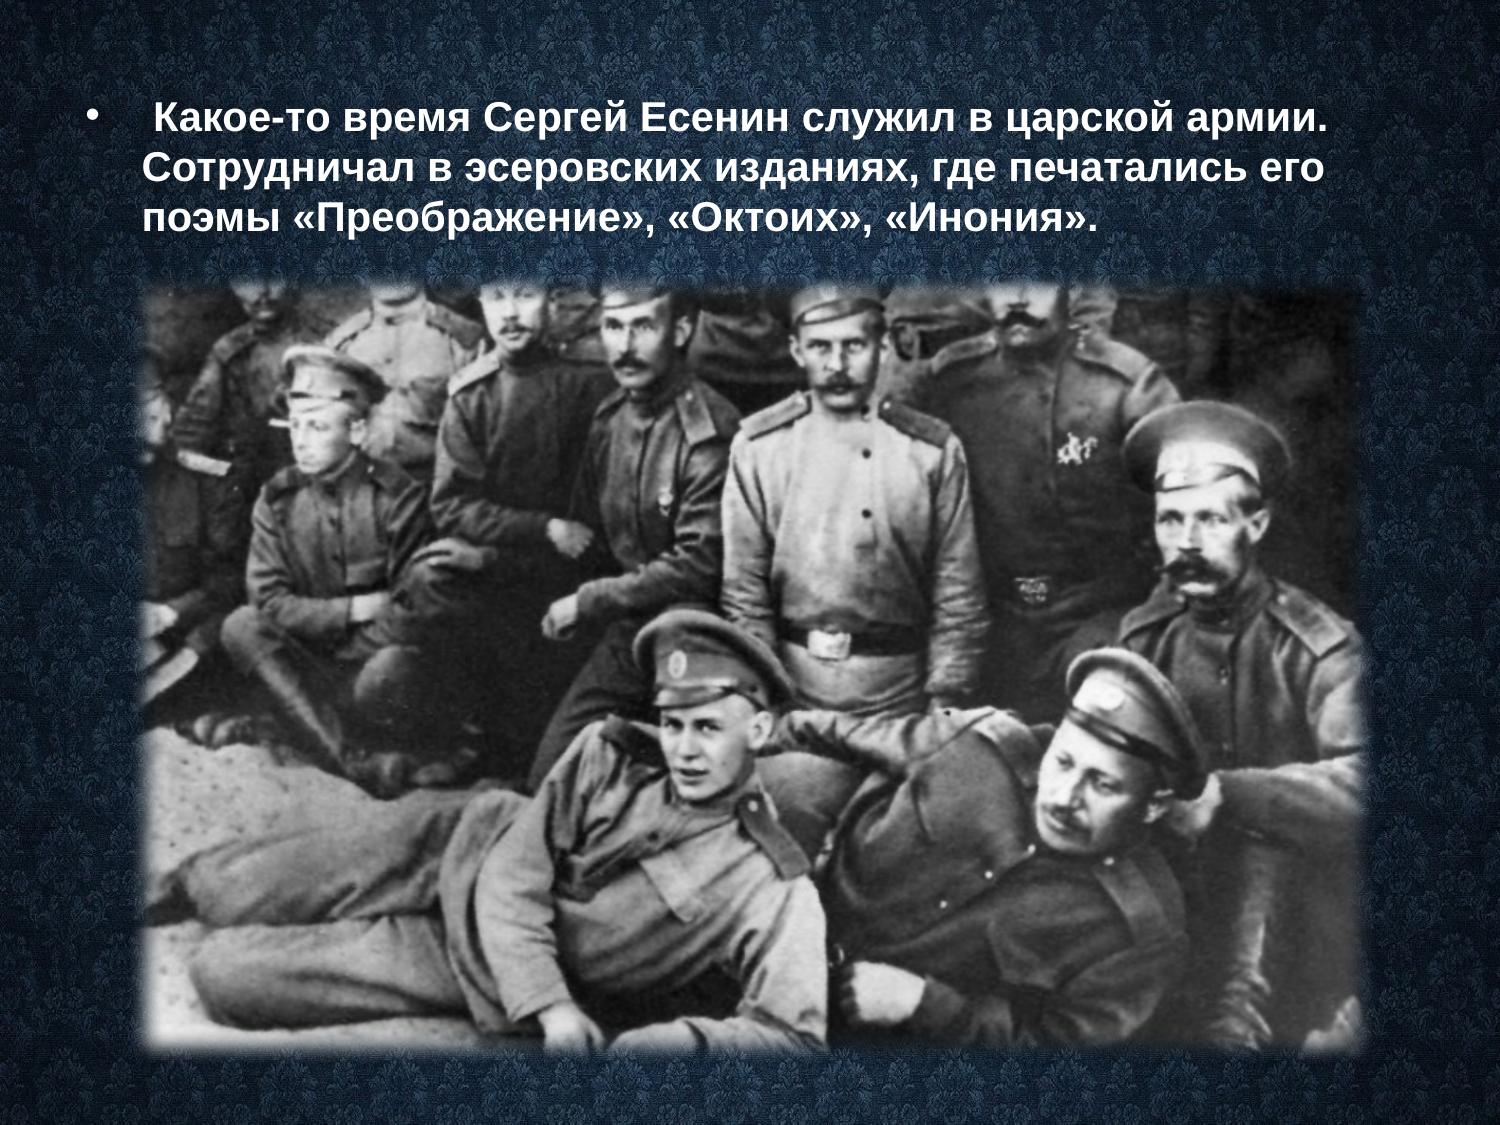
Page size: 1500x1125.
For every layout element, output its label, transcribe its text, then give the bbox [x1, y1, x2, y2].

list Какое-то время Сергей Есенин служил в царской армии. Сотрудничал в эсеровских изданиях, где печатались его поэмы «Преображение», «Октоих», «Инония». [70, 82, 1421, 364]
picture [0, 0, 1500, 1125]
